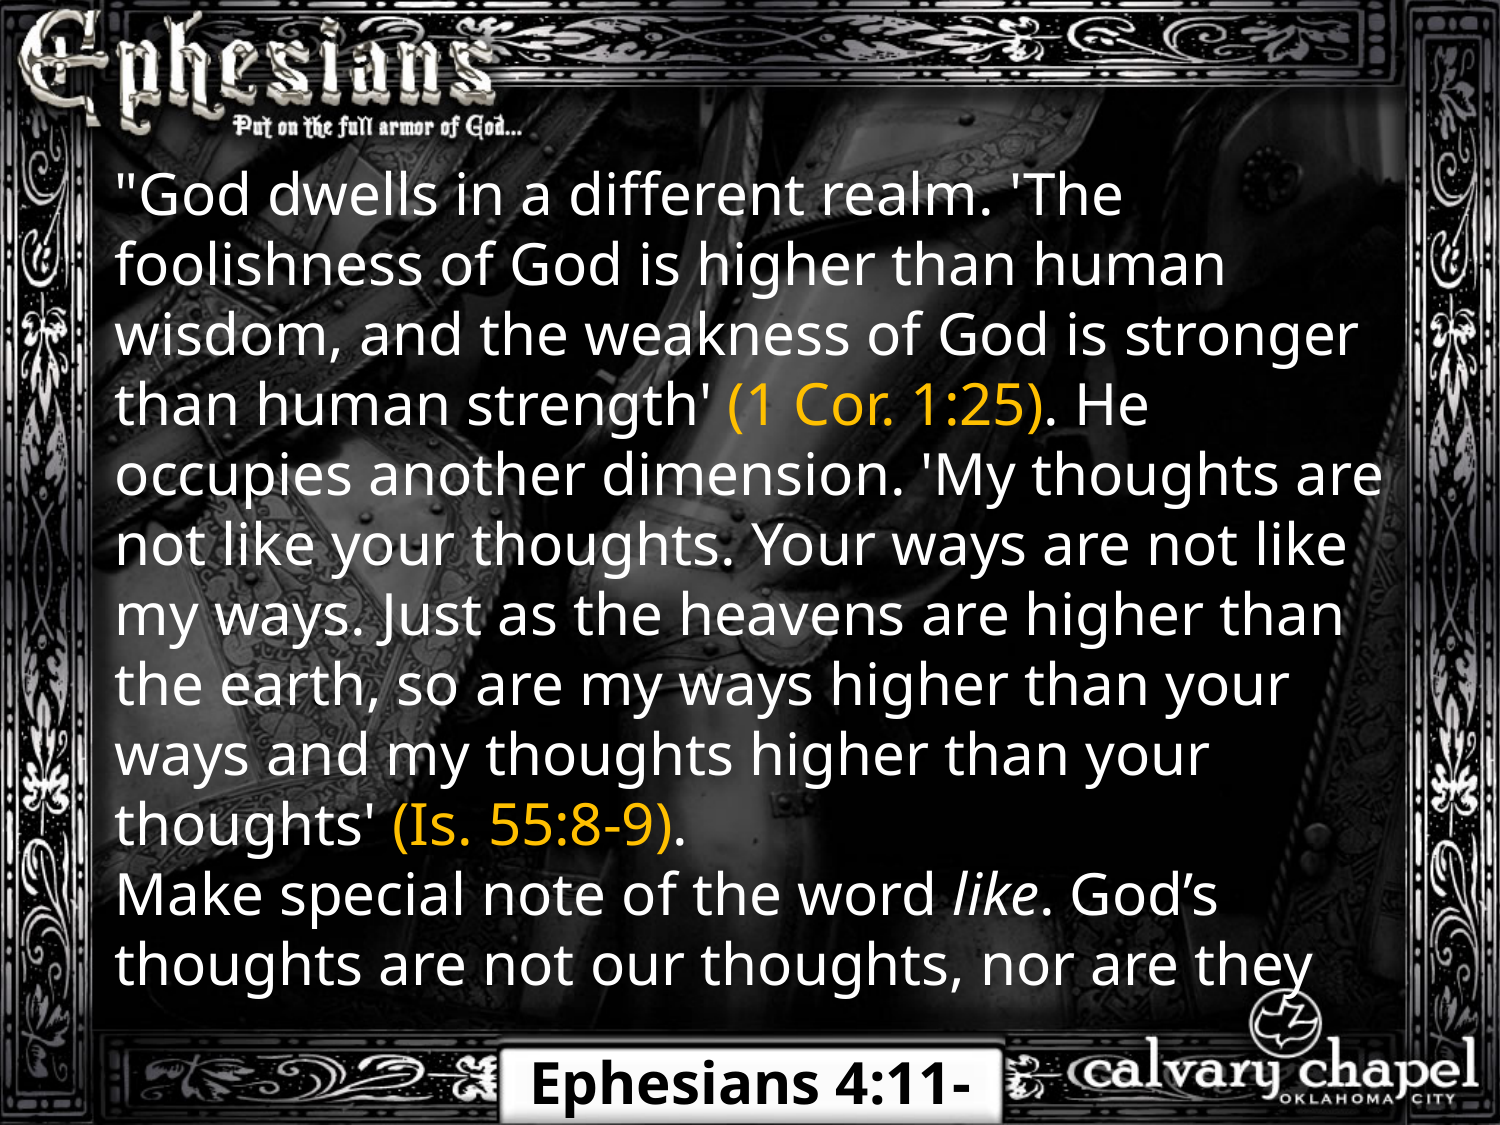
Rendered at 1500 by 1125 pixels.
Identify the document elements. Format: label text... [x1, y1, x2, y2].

picture [0, 0, 1500, 1125]
text_box "God dwells in a different realm. 'The foolishness of God is higher than human wisdom, and the weakness of God is stronger than human strength' (1 Cor. 1:25). He occupies another dimension. 'My thoughts are not like your thoughts. Your ways are not like my ways. Just as the heavens are higher than the earth, so are my ways higher than your ways and my thoughts higher than your thoughts' (Is. 55:8-9). Make special note of the word like. God’s thoughts are not our thoughts, nor are they [99, 149, 1413, 1005]
text_box Ephesians 4:11-32 [500, 1039, 1000, 1125]
